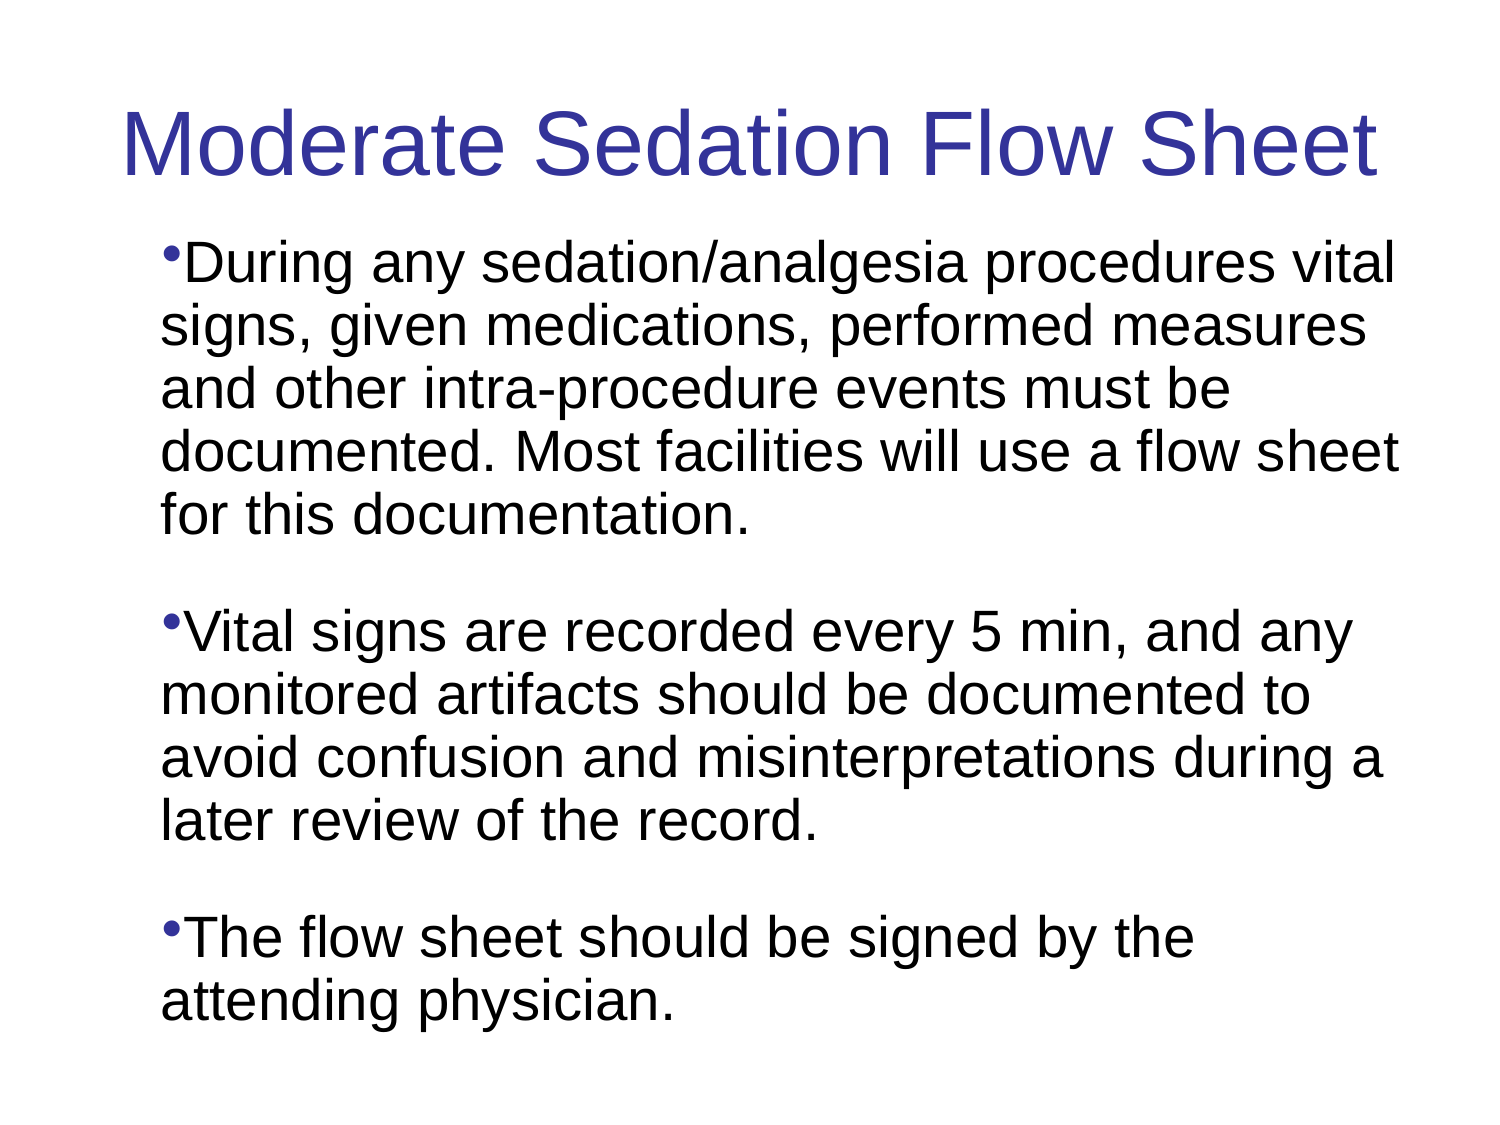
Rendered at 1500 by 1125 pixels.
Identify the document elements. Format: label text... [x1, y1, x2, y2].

title Moderate Sedation Flow Sheet [74, 44, 1426, 224]
list During any sedation/analgesia procedures vital signs, given medications, performed measures and other intra-procedure events must be documented. Most facilities will use a flow sheet for this documentation. Vital signs are recorded every 5 min, and any monitored artifacts should be documented to avoid confusion and misinterpretations during a later review of the record. The flow sheet should be signed by the attending physician. [74, 224, 1426, 1088]
